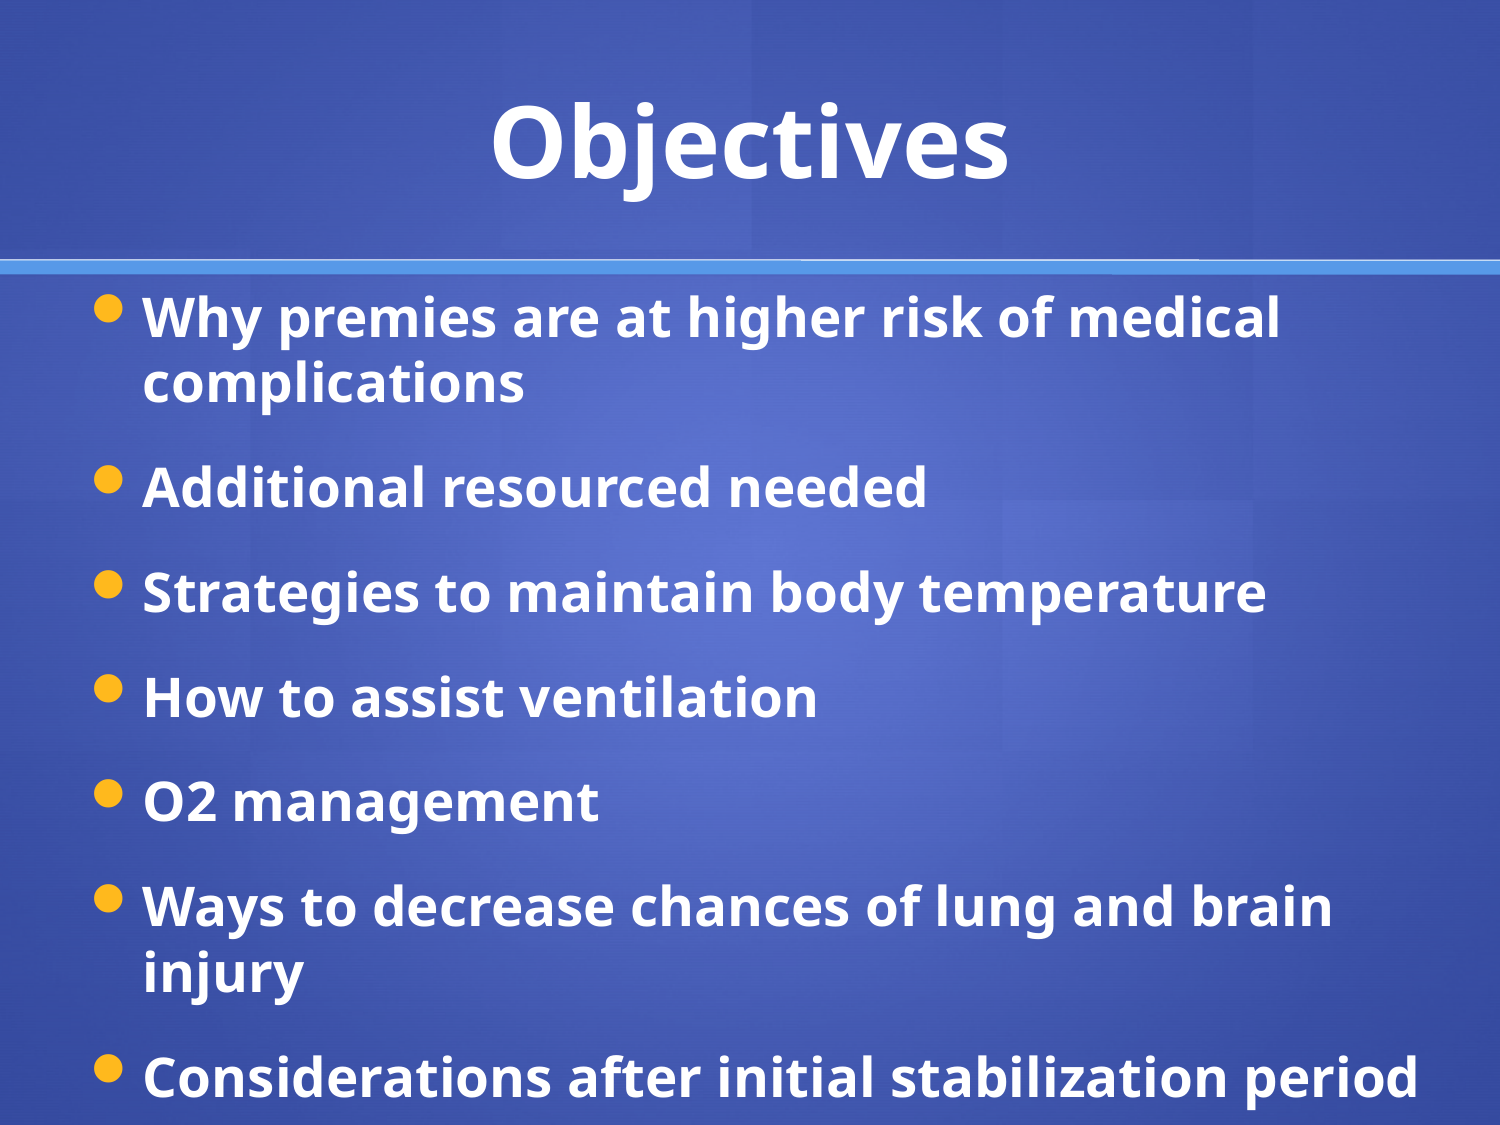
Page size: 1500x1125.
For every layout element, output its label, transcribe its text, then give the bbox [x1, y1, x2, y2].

title Objectives [75, 45, 1425, 233]
list Why premies are at higher risk of medical complications Additional resourced needed Strategies to maintain body temperature How to assist ventilation O2 management Ways to decrease chances of lung and brain injury Considerations after initial stabilization period [75, 275, 1500, 1125]
